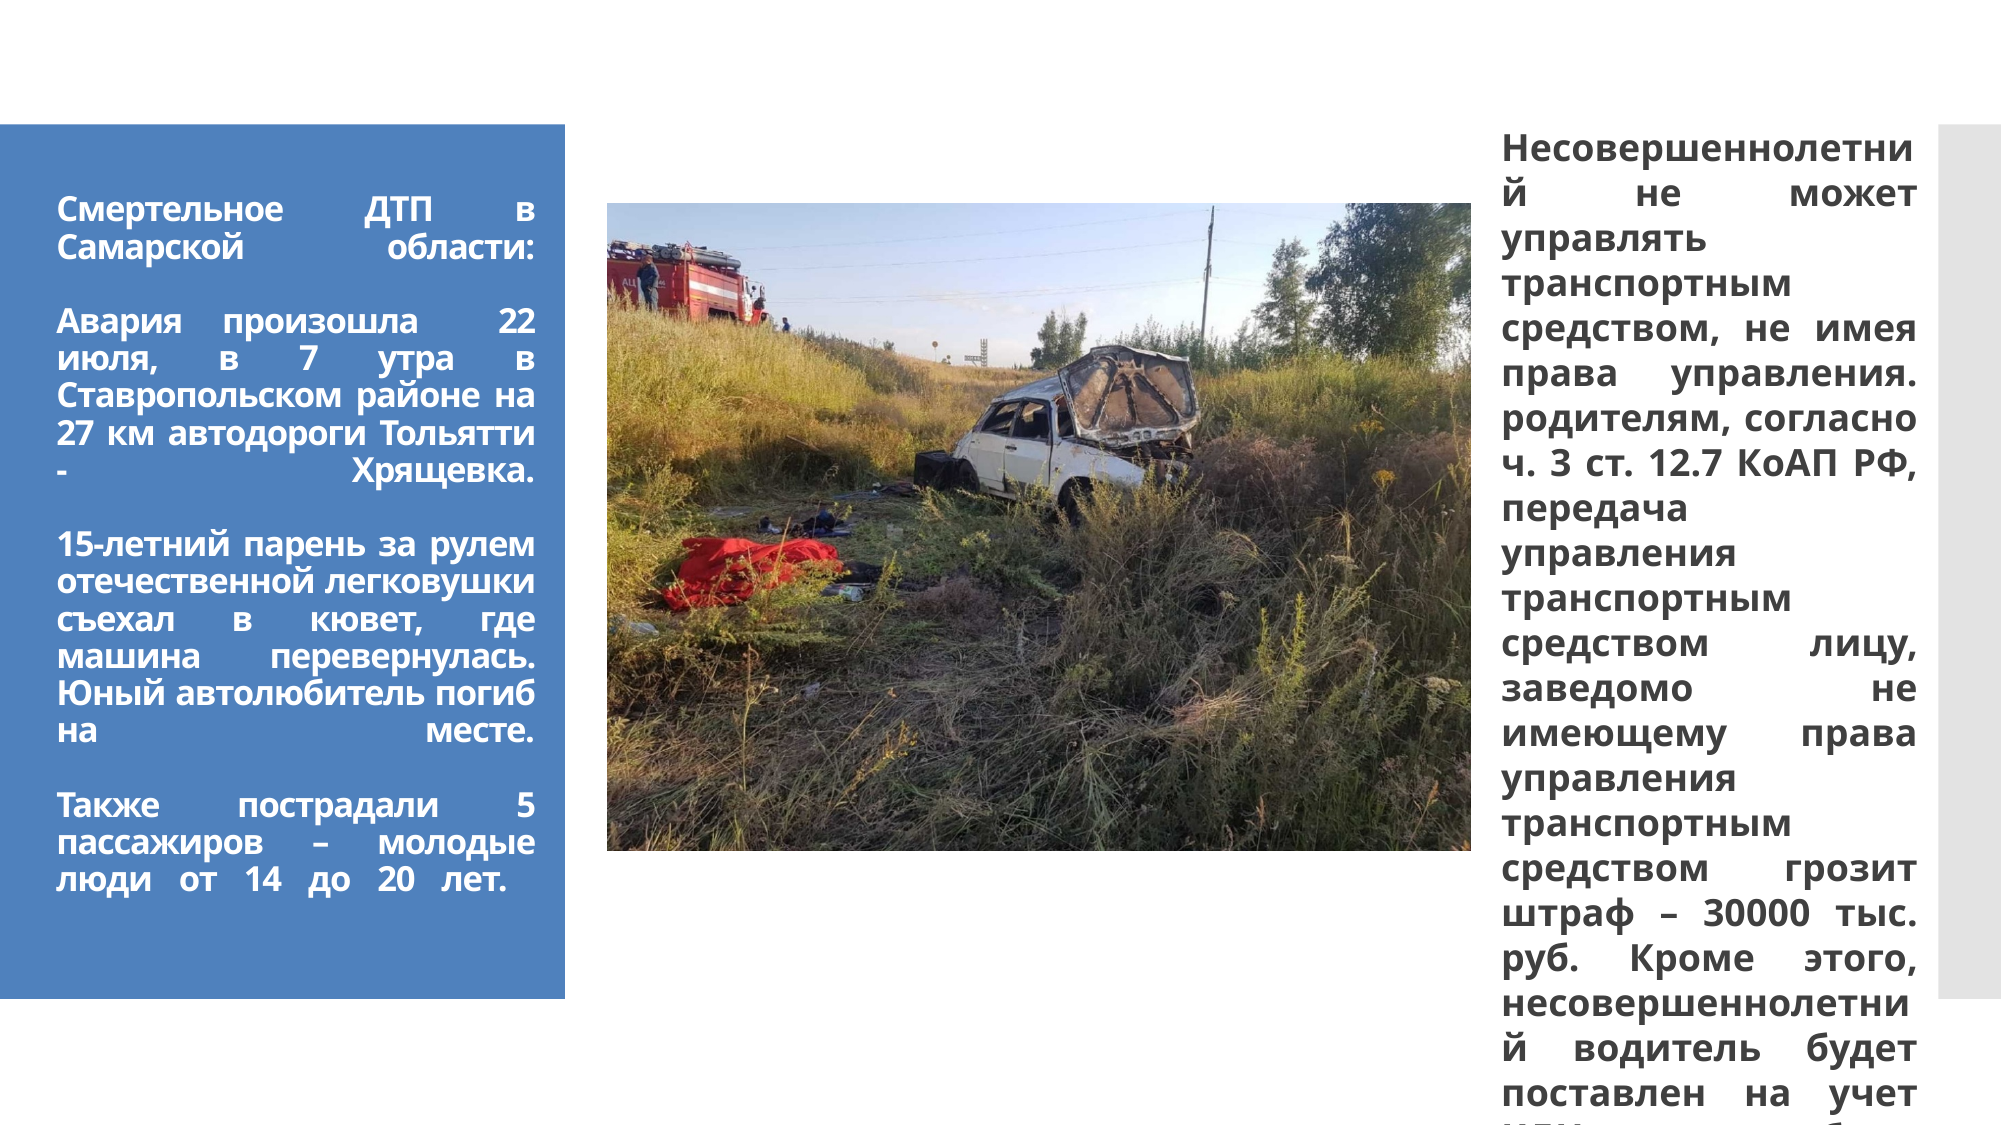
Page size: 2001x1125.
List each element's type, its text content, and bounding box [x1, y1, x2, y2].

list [606, 203, 1471, 852]
text_box Несовершеннолетний не может управлять транспортным средством, не имея права управления. родителям, согласно ч. 3 ст. 12.7 КоАП РФ, передача управления транспортным средством лицу, заведомо не имеющему права управления транспортным средством грозит штраф – 30000 тыс. руб. Кроме этого, несовершеннолетний водитель будет поставлен на учет КДН, а автомобиль будет задержан. [1486, 116, 1933, 1125]
title Смертельное ДТП в Самарской области: Авария произошла 22 июля, в 7 утра в Ставропольском районе на 27 км автодороги Тольятти - Хрящевка. 15-летний парень за рулем отечественной легковушки съехал в кювет, где машина перевернулась. Юный автолюбитель погиб на месте. Также пострадали 5 пассажиров – молодые люди от 14 до 20 лет. [41, 184, 550, 940]
